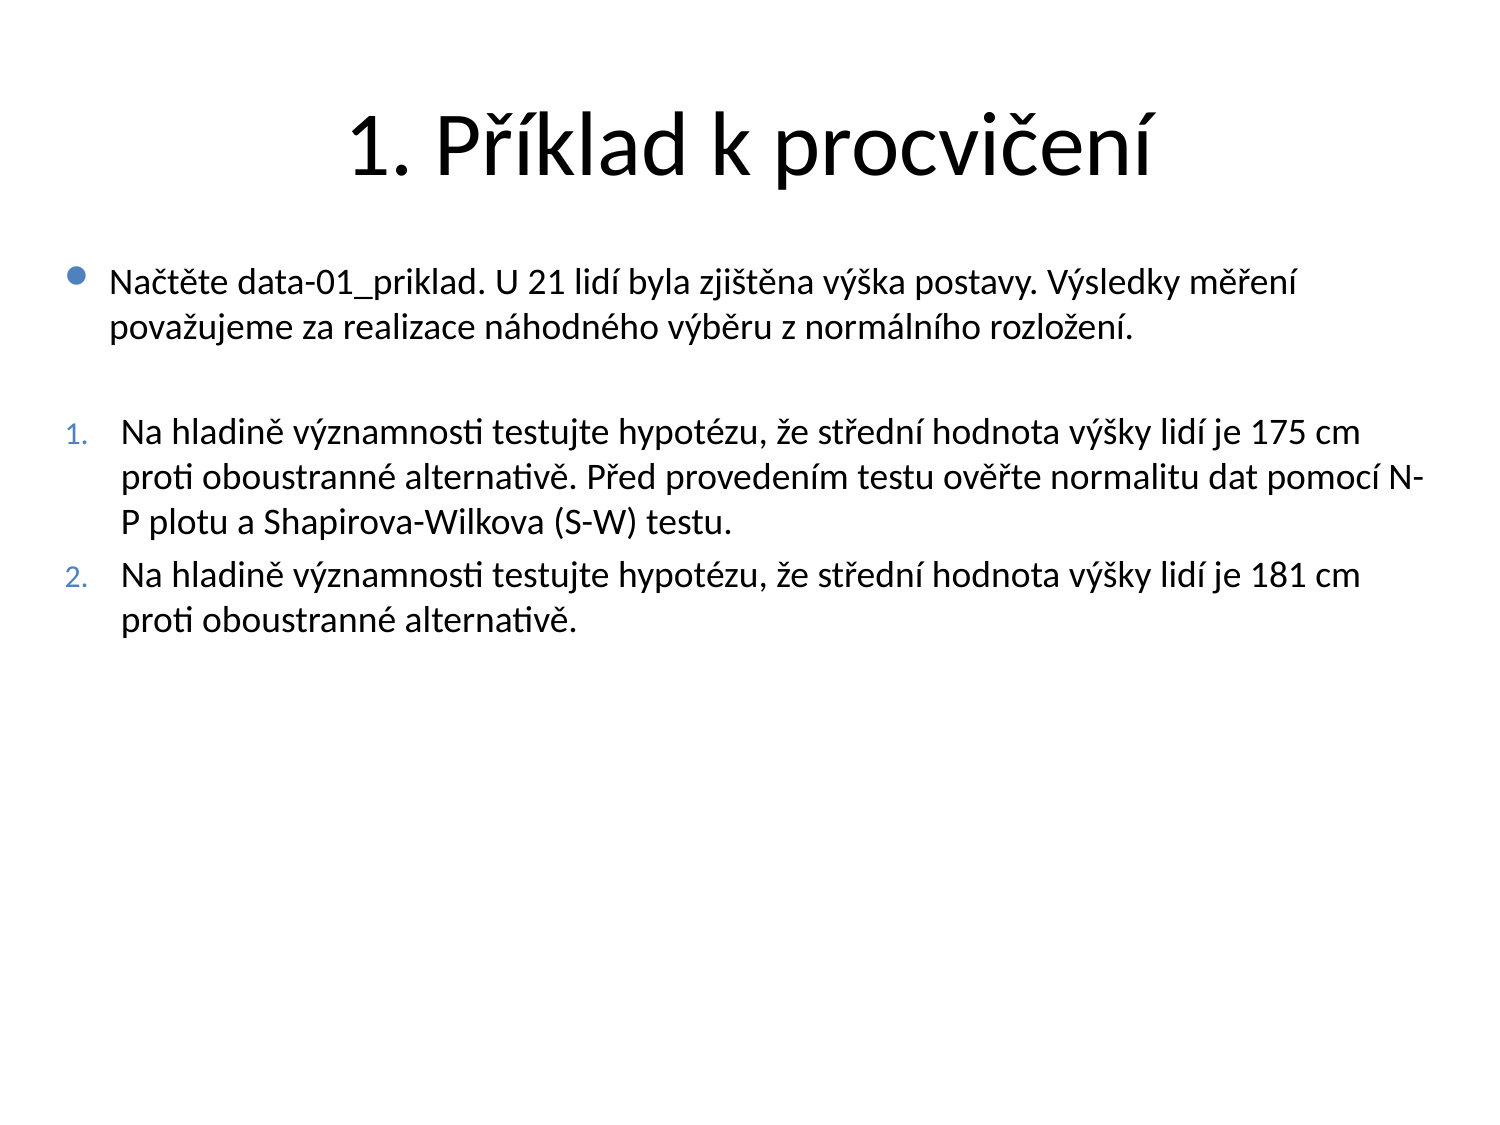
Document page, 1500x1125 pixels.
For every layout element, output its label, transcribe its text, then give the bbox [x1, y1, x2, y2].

title 1. Příklad k procvičení [75, 45, 1425, 233]
text_box Načtěte data-01_priklad. U 21 lidí byla zjištěna výška postavy. Výsledky měření považujeme za realizace náhodného výběru z normálního rozložení. Na hladině významnosti testujte hypotézu, že střední hodnota výšky lidí je 175 cm proti oboustranné alternativě. Před provedením testu ověřte normalitu dat pomocí N-P plotu a Shapirova-Wilkova (S-W) testu. Na hladině významnosti testujte hypotézu, že střední hodnota výšky lidí je 181 cm proti oboustranné alternativě. [49, 249, 1450, 1005]
